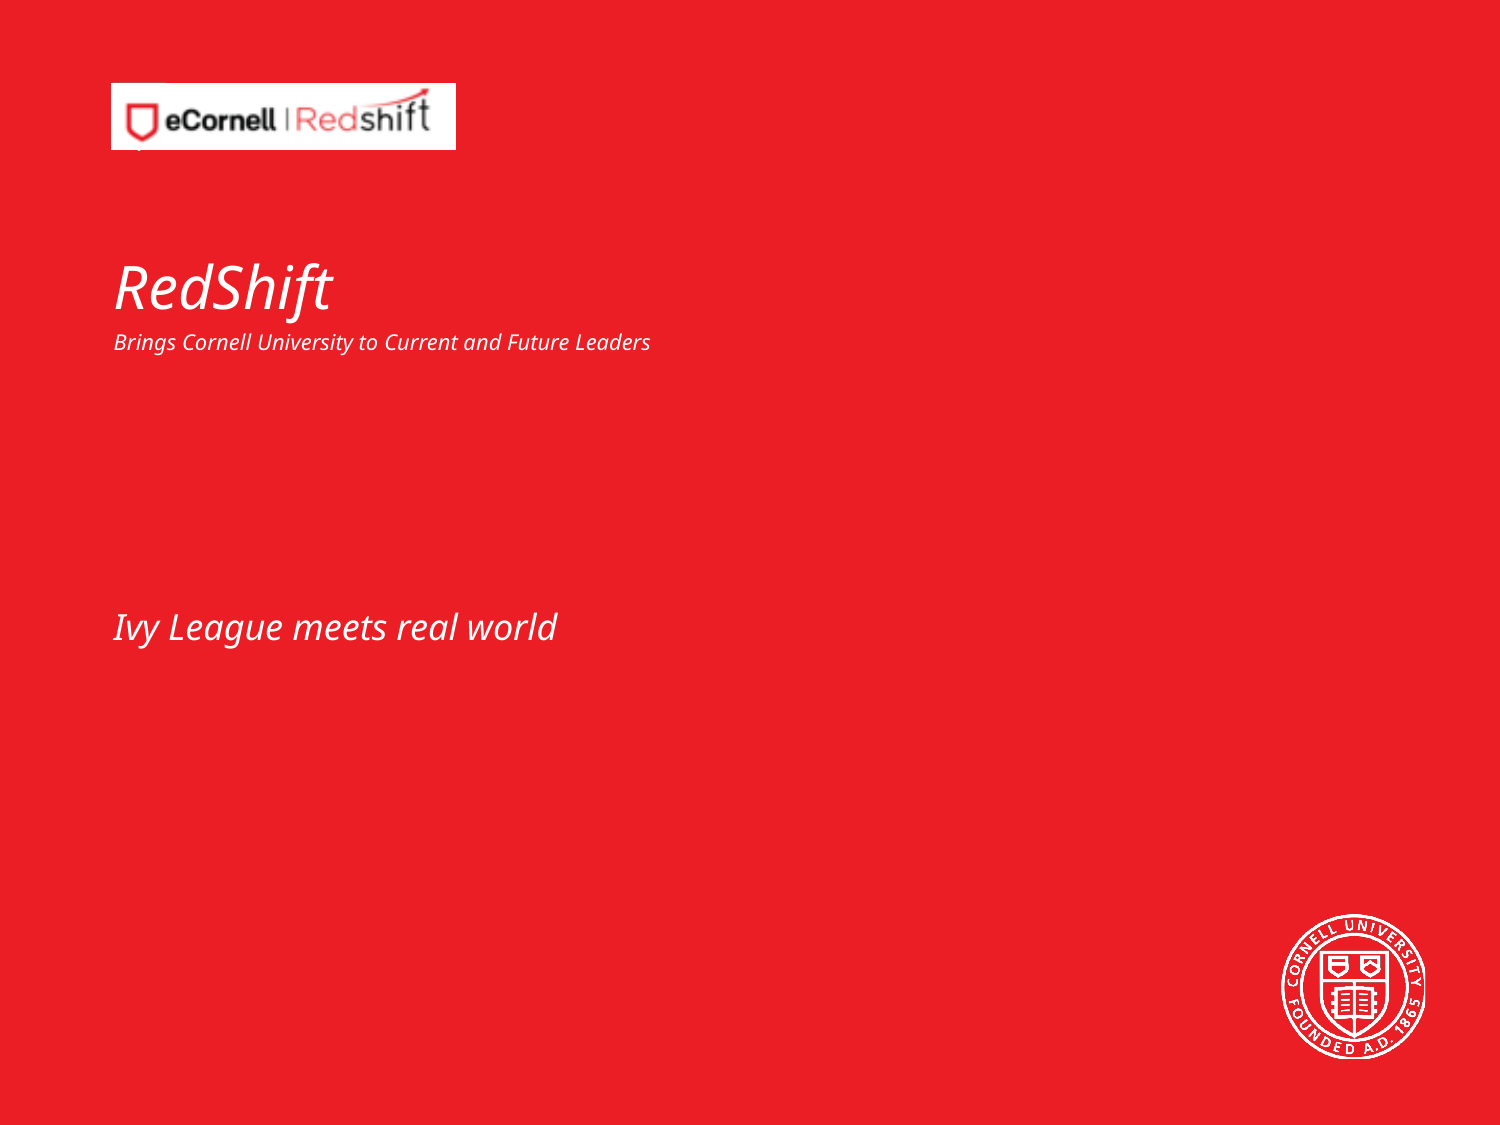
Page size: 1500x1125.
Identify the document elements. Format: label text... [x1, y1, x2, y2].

picture [111, 83, 456, 151]
title RedShift Brings Cornell University to Current and Future Leaders Ivy League meets real world [98, 238, 1374, 661]
picture [1280, 914, 1426, 1059]
